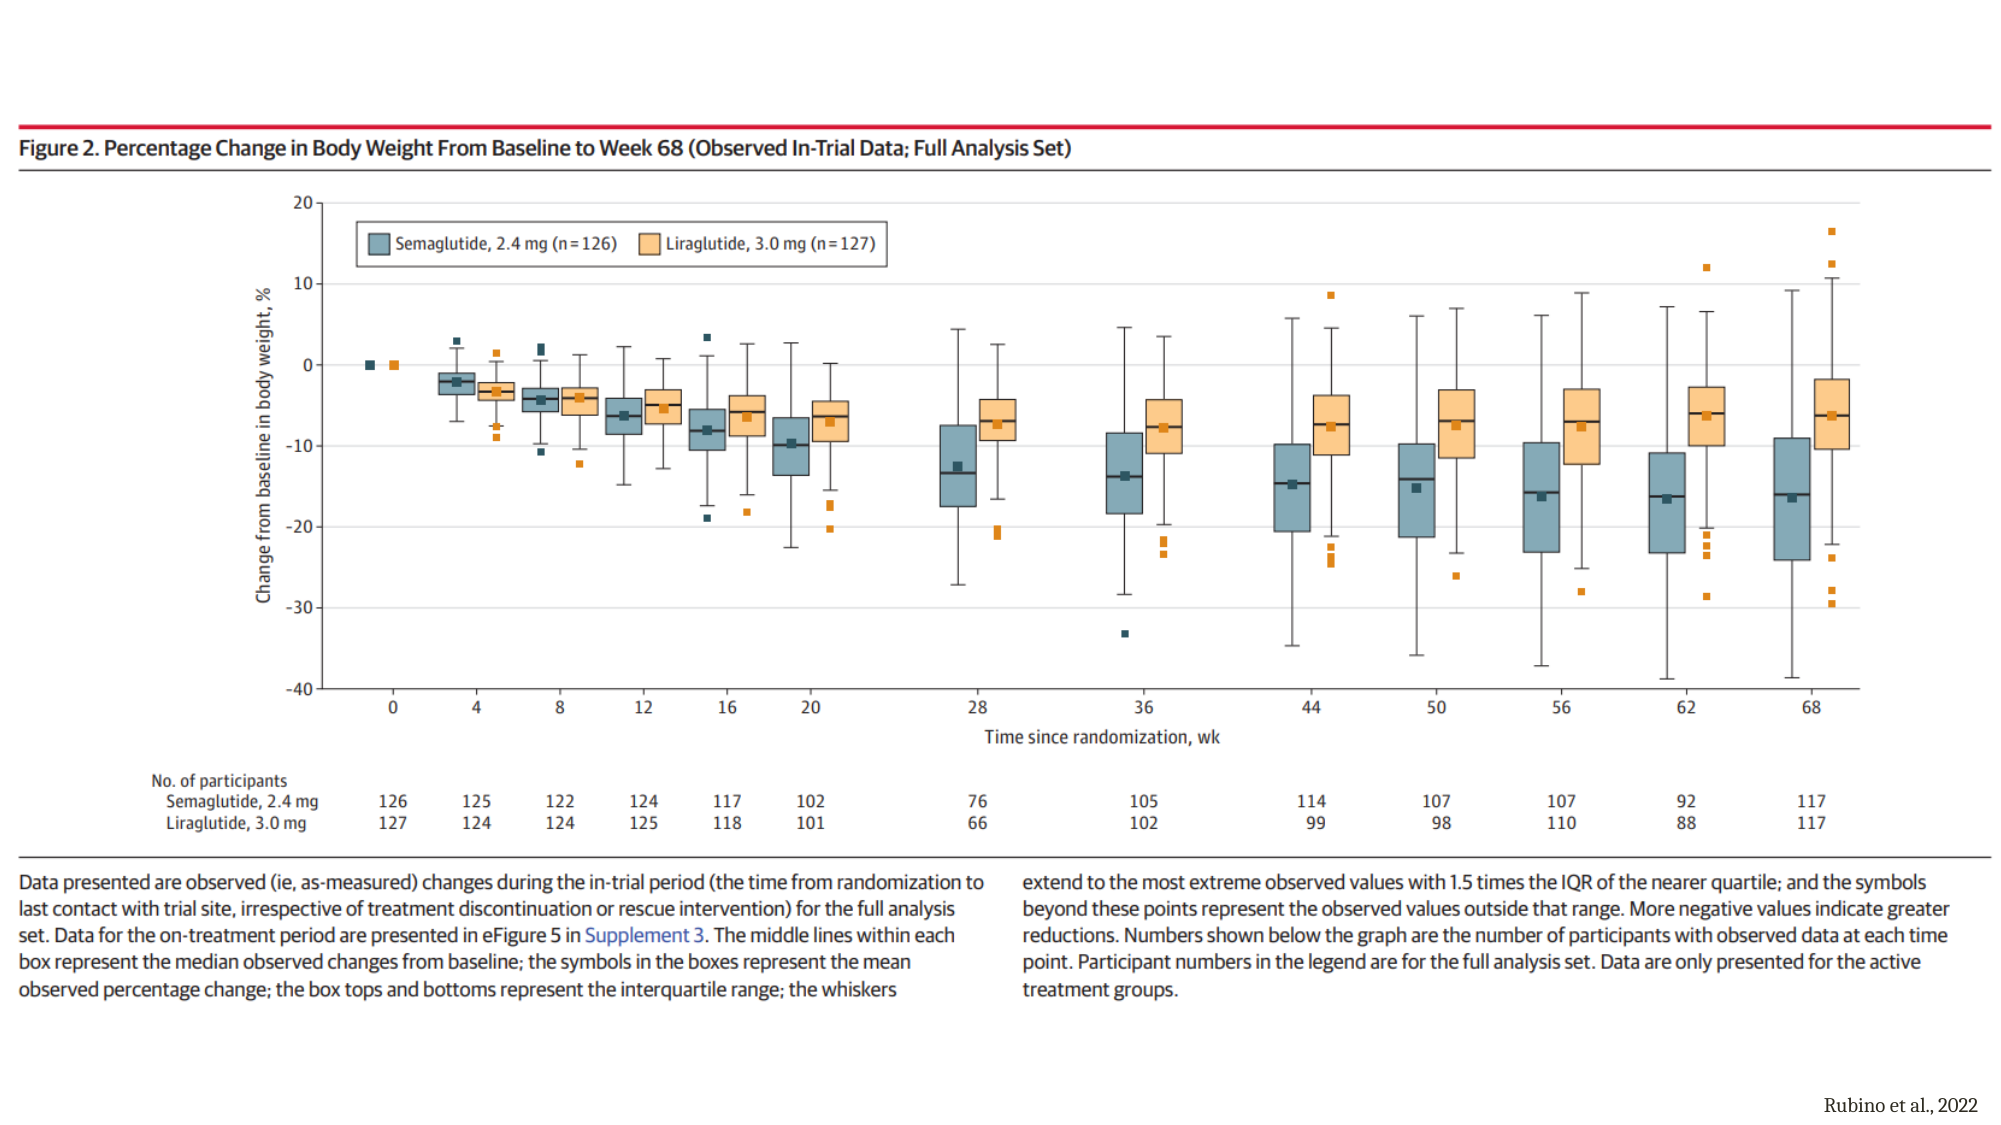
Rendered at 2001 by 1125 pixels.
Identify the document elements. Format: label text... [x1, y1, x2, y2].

text_box Rubino et al., 2022 [1809, 1084, 1994, 1125]
picture [2, 113, 1999, 1012]
